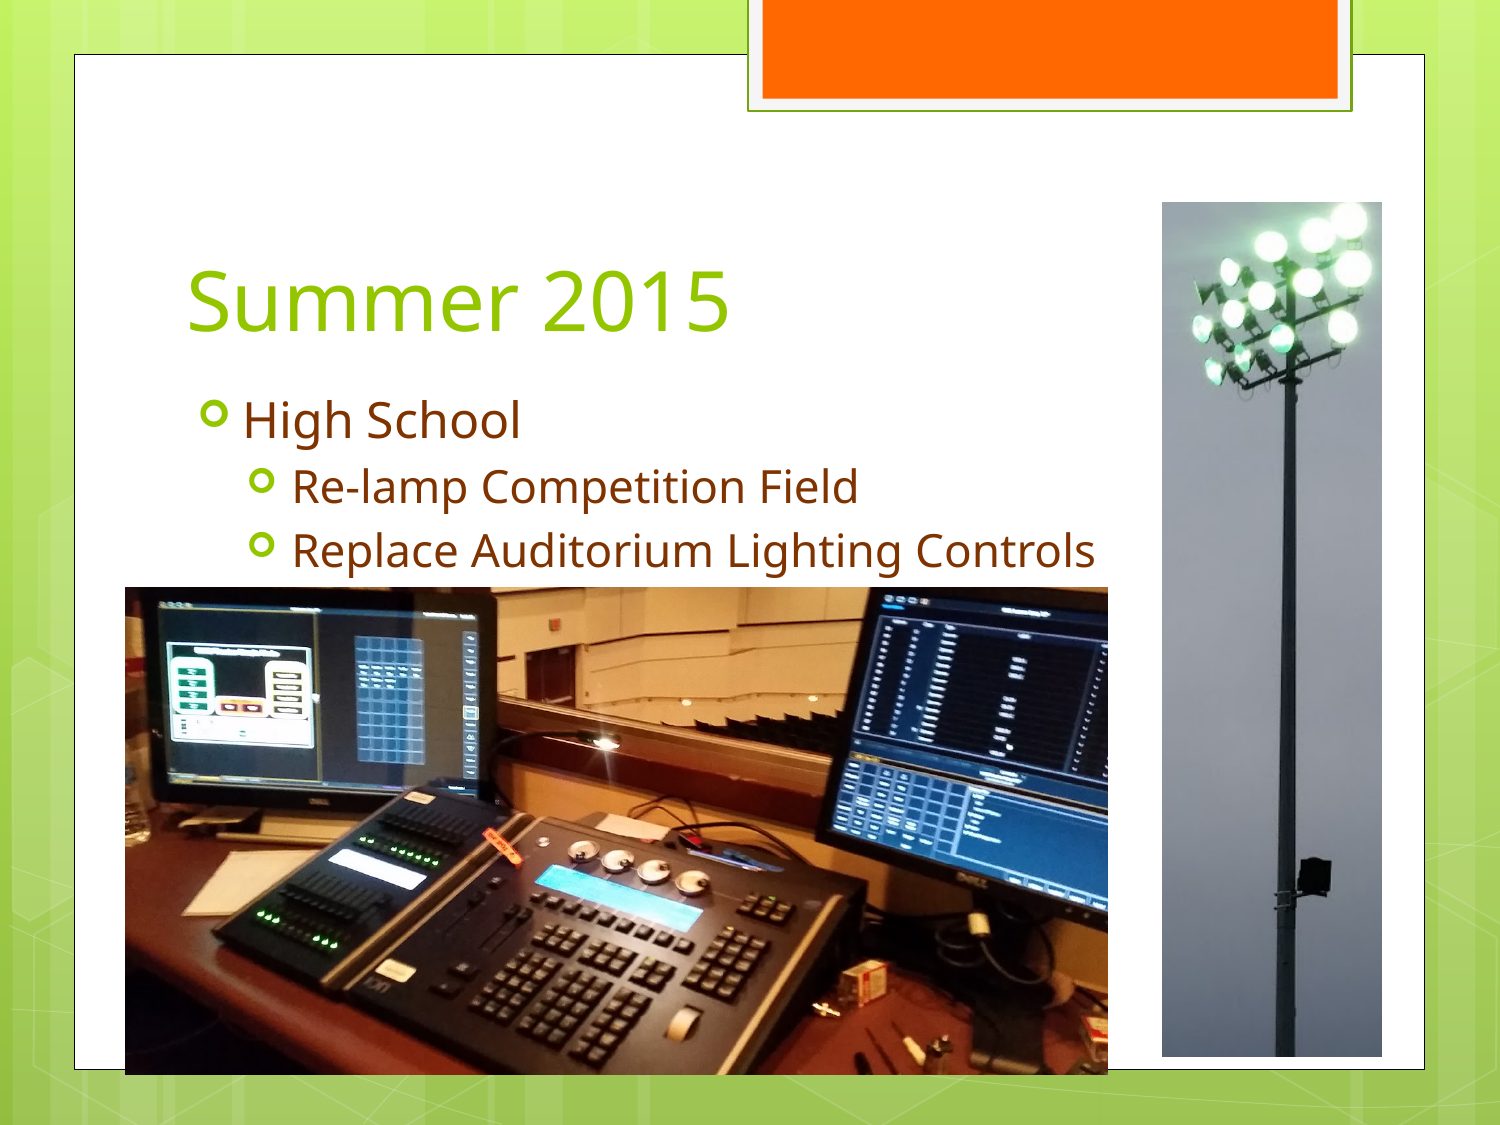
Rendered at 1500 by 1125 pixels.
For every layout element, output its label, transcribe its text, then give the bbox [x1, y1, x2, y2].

title Summer 2015 [171, 168, 1324, 357]
picture [1162, 201, 1383, 1057]
picture [124, 587, 1108, 1075]
list High School Re-lamp Competition Field Replace Auditorium Lighting Controls [171, 381, 1156, 957]
